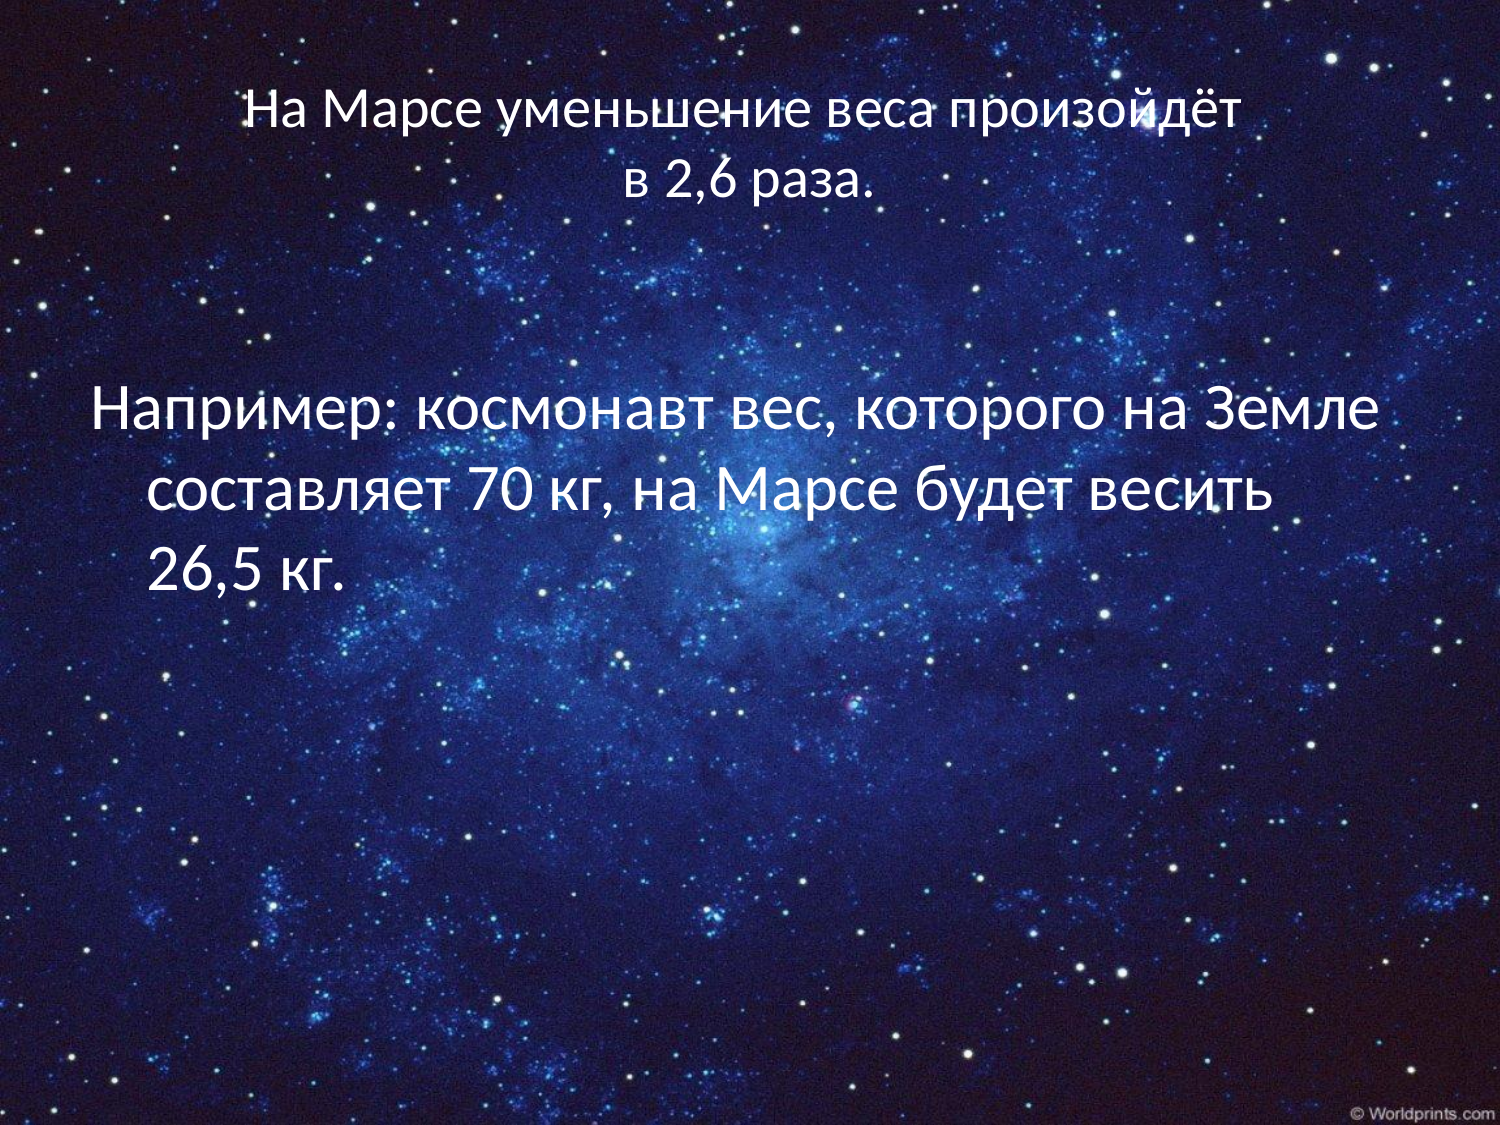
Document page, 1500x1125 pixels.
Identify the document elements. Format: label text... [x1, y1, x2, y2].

picture [0, 0, 1500, 1125]
list Например: космонавт вес, которого на Земле составляет 70 кг, на Марсе будет весить 26,5 кг. [75, 262, 1425, 1005]
title На Марсе уменьшение веса произойдёт в 2,6 раза. [75, 45, 1425, 233]
